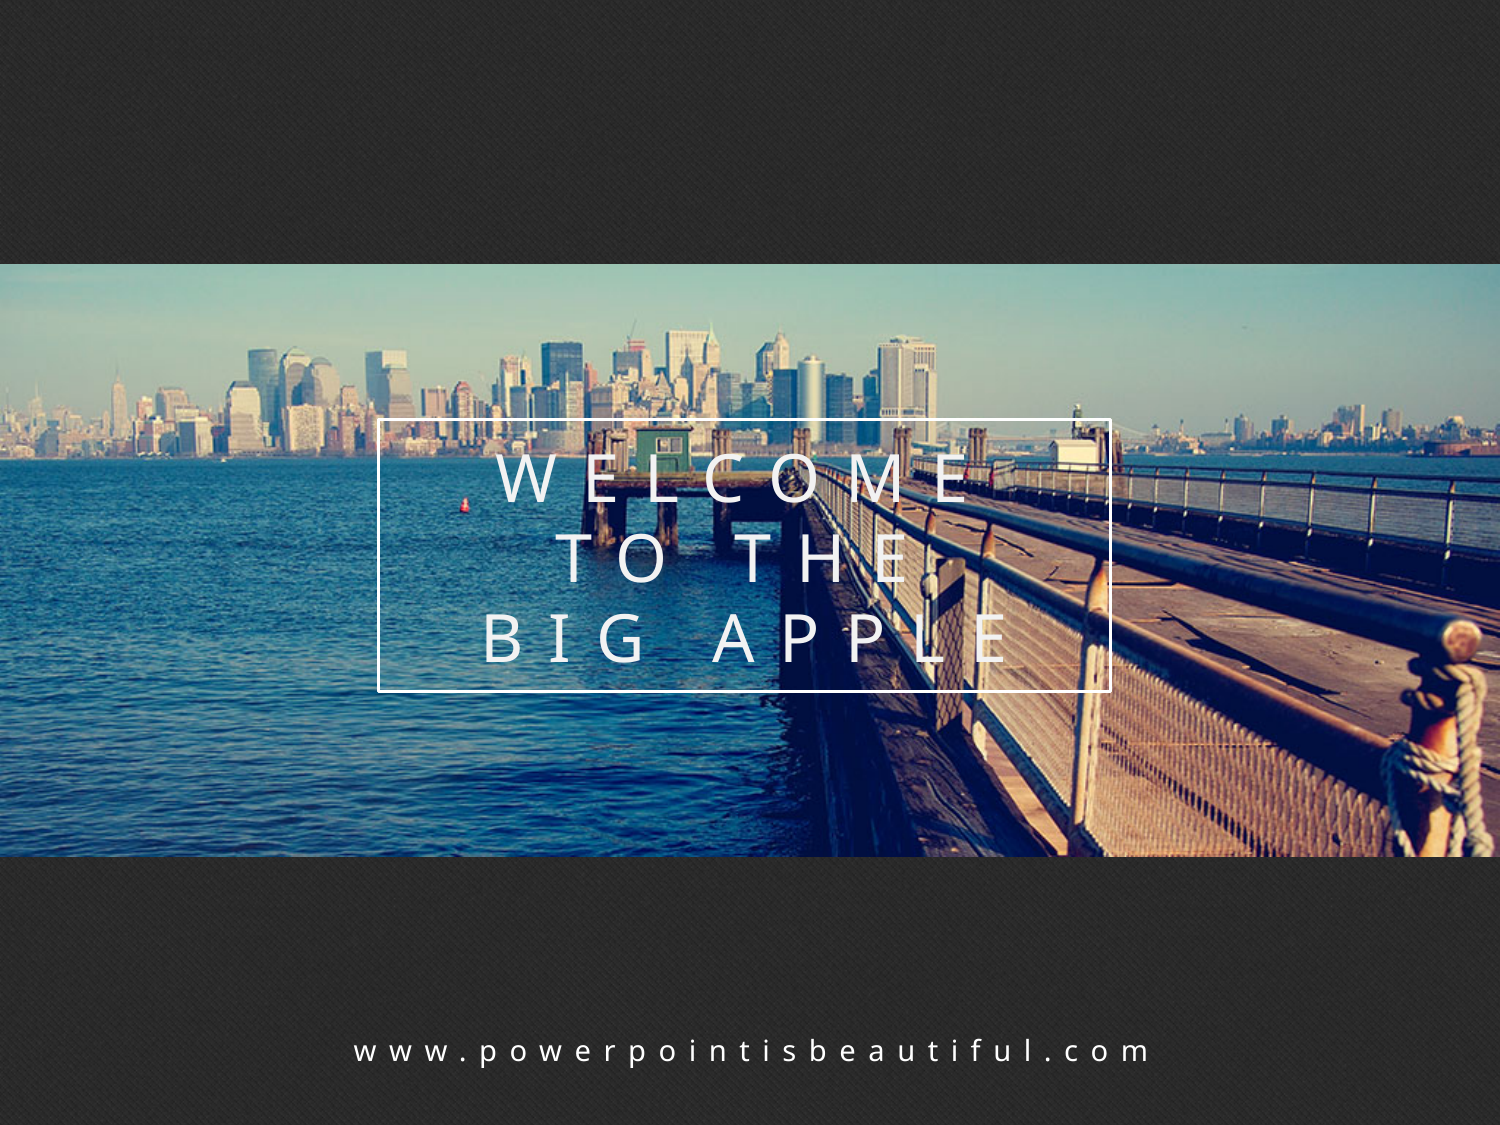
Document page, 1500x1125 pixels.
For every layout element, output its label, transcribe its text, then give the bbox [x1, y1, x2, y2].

text_box www.powerpointisbeautiful.com [338, 1024, 1164, 1075]
title Welcome To The Big APPLE [377, 418, 1112, 693]
picture [0, 0, 1500, 1125]
